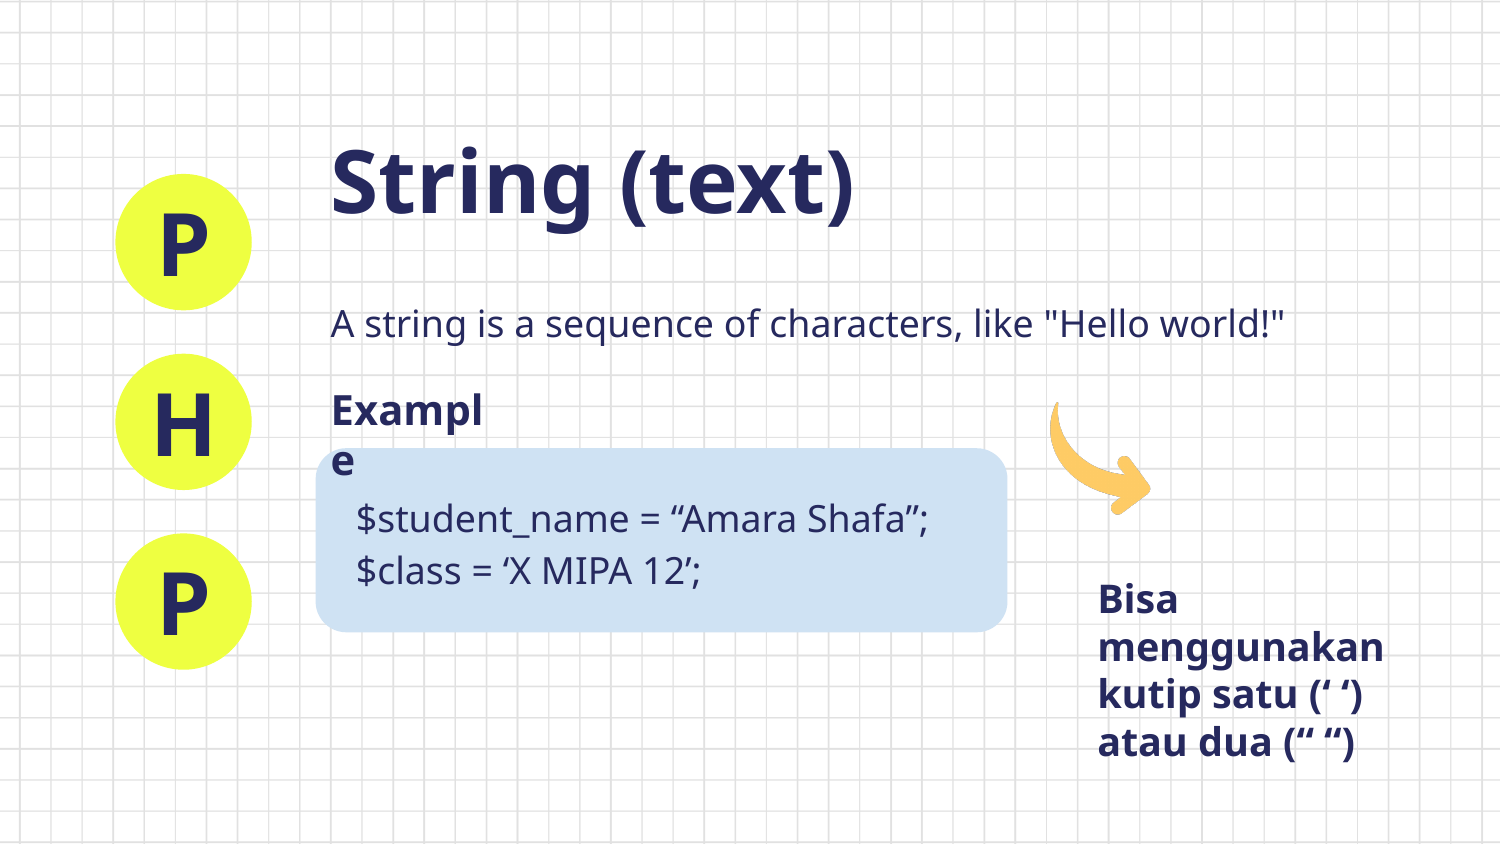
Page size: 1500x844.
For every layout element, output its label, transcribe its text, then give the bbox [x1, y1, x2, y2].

picture [0, 0, 1500, 844]
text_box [115, 173, 252, 670]
text_box String (text) [315, 111, 1122, 247]
text_box Example [315, 369, 517, 500]
text_box Bisa menggunakan kutip satu (‘ ‘) atau dua (“ “) [1082, 558, 1476, 779]
text_box $student_name = “Amara Shafa”; $class = ‘X MIPA 12’; [340, 473, 973, 607]
text_box [315, 448, 1008, 633]
text_box A string is a sequence of characters, like "Hello world!" [315, 285, 1367, 361]
